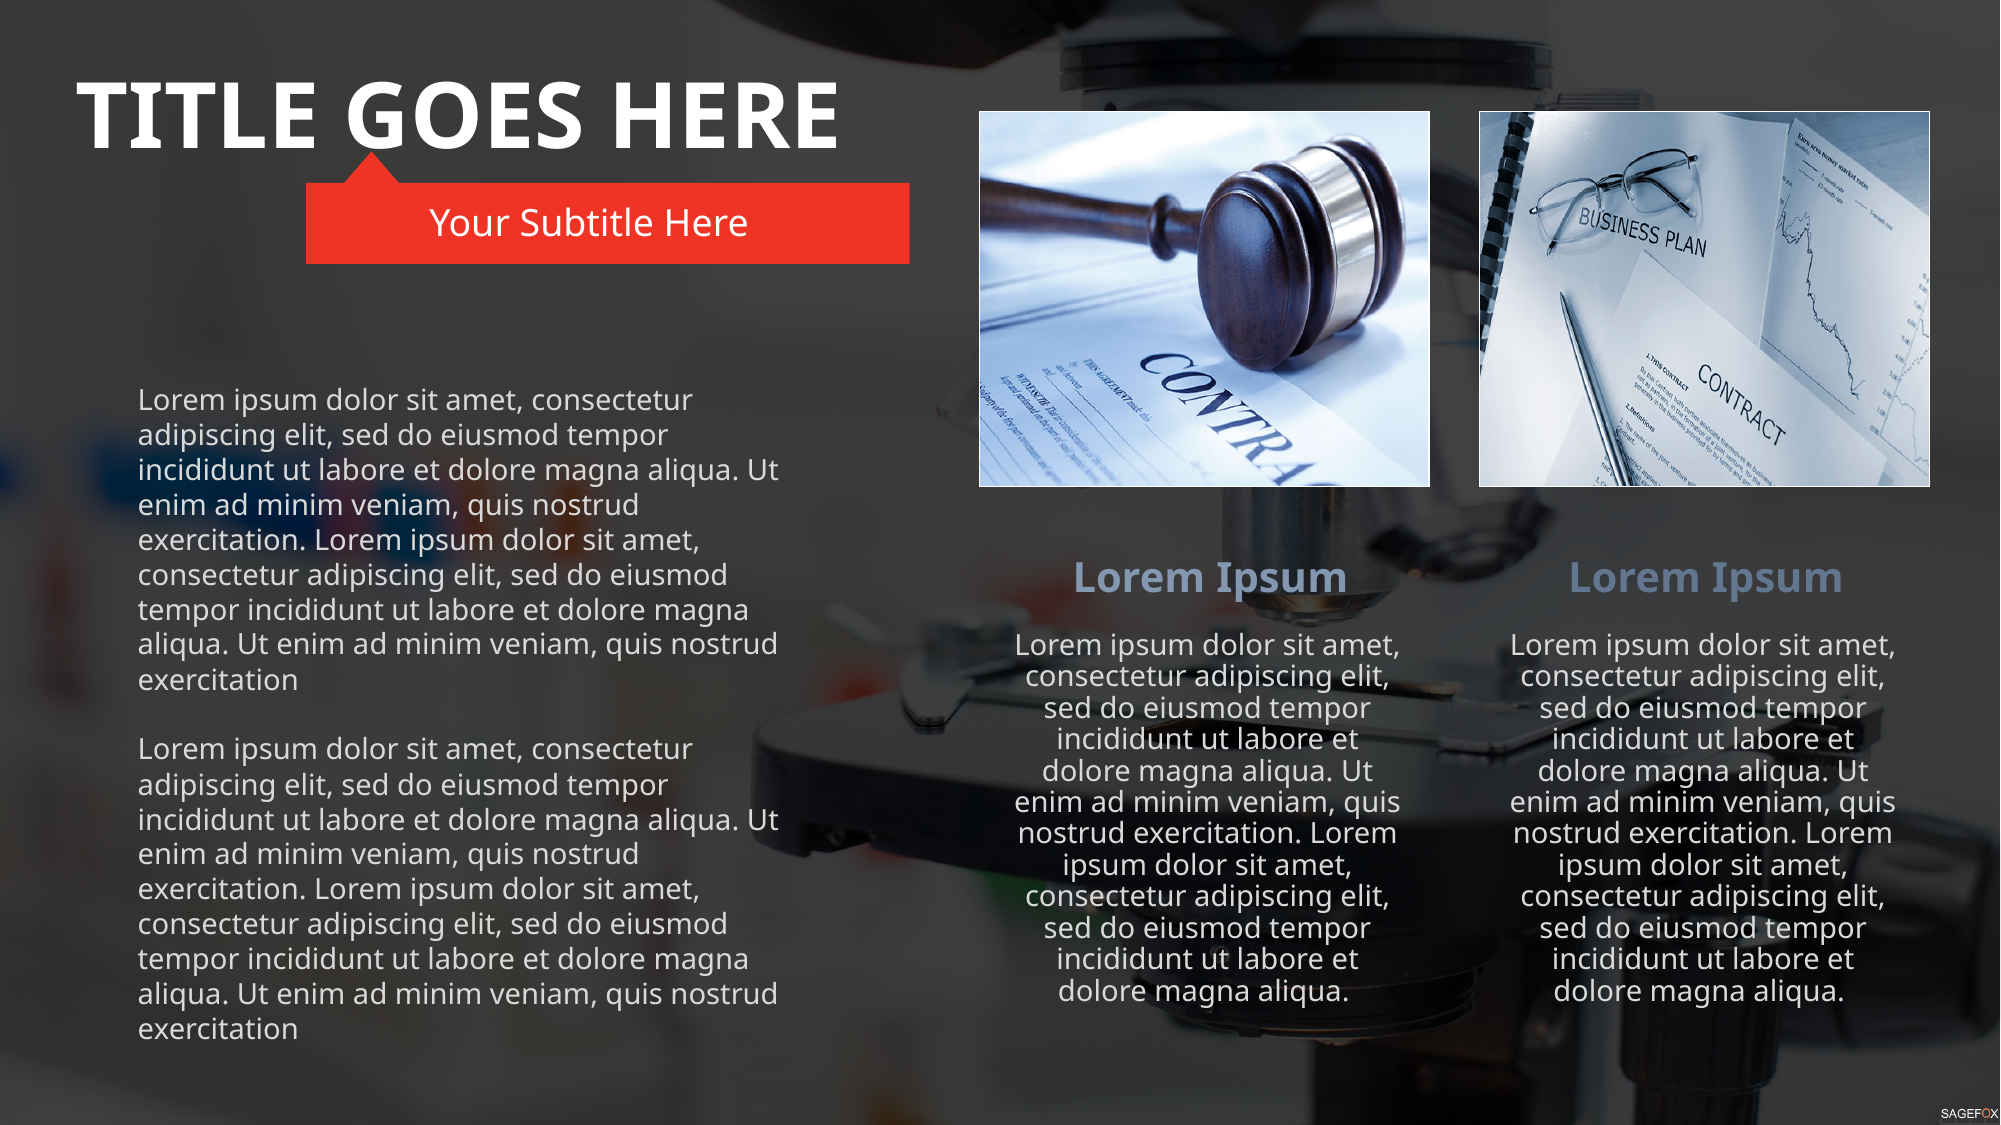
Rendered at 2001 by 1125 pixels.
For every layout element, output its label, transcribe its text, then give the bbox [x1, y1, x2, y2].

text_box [1509, 543, 1900, 1006]
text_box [306, 151, 910, 264]
text_box TITLE GOES HERE [60, 49, 965, 175]
text_box [1478, 110, 1930, 487]
text_box Lorem ipsum dolor sit amet, consectetur adipiscing elit, sed do eiusmod tempor incididunt ut labore et dolore magna aliqua. Ut enim ad minim veniam, quis nostrud exercitation. Lorem ipsum dolor sit amet, consectetur adipiscing elit, sed do eiusmod tempor incididunt ut labore et dolore magna aliqua. Ut enim ad minim veniam, quis nostrud exercitation Lorem ipsum dolor sit amet, consectetur adipiscing elit, sed do eiusmod tempor incididunt ut labore et dolore magna aliqua. Ut enim ad minim veniam, quis nostrud exercitation. Lorem ipsum dolor sit amet, consectetur adipiscing elit, sed do eiusmod tempor incididunt ut labore et dolore magna aliqua. Ut enim ad minim veniam, quis nostrud exercitation [122, 373, 798, 1125]
picture [0, 0, 2001, 1125]
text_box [1013, 543, 1404, 1006]
text_box [978, 110, 1430, 487]
